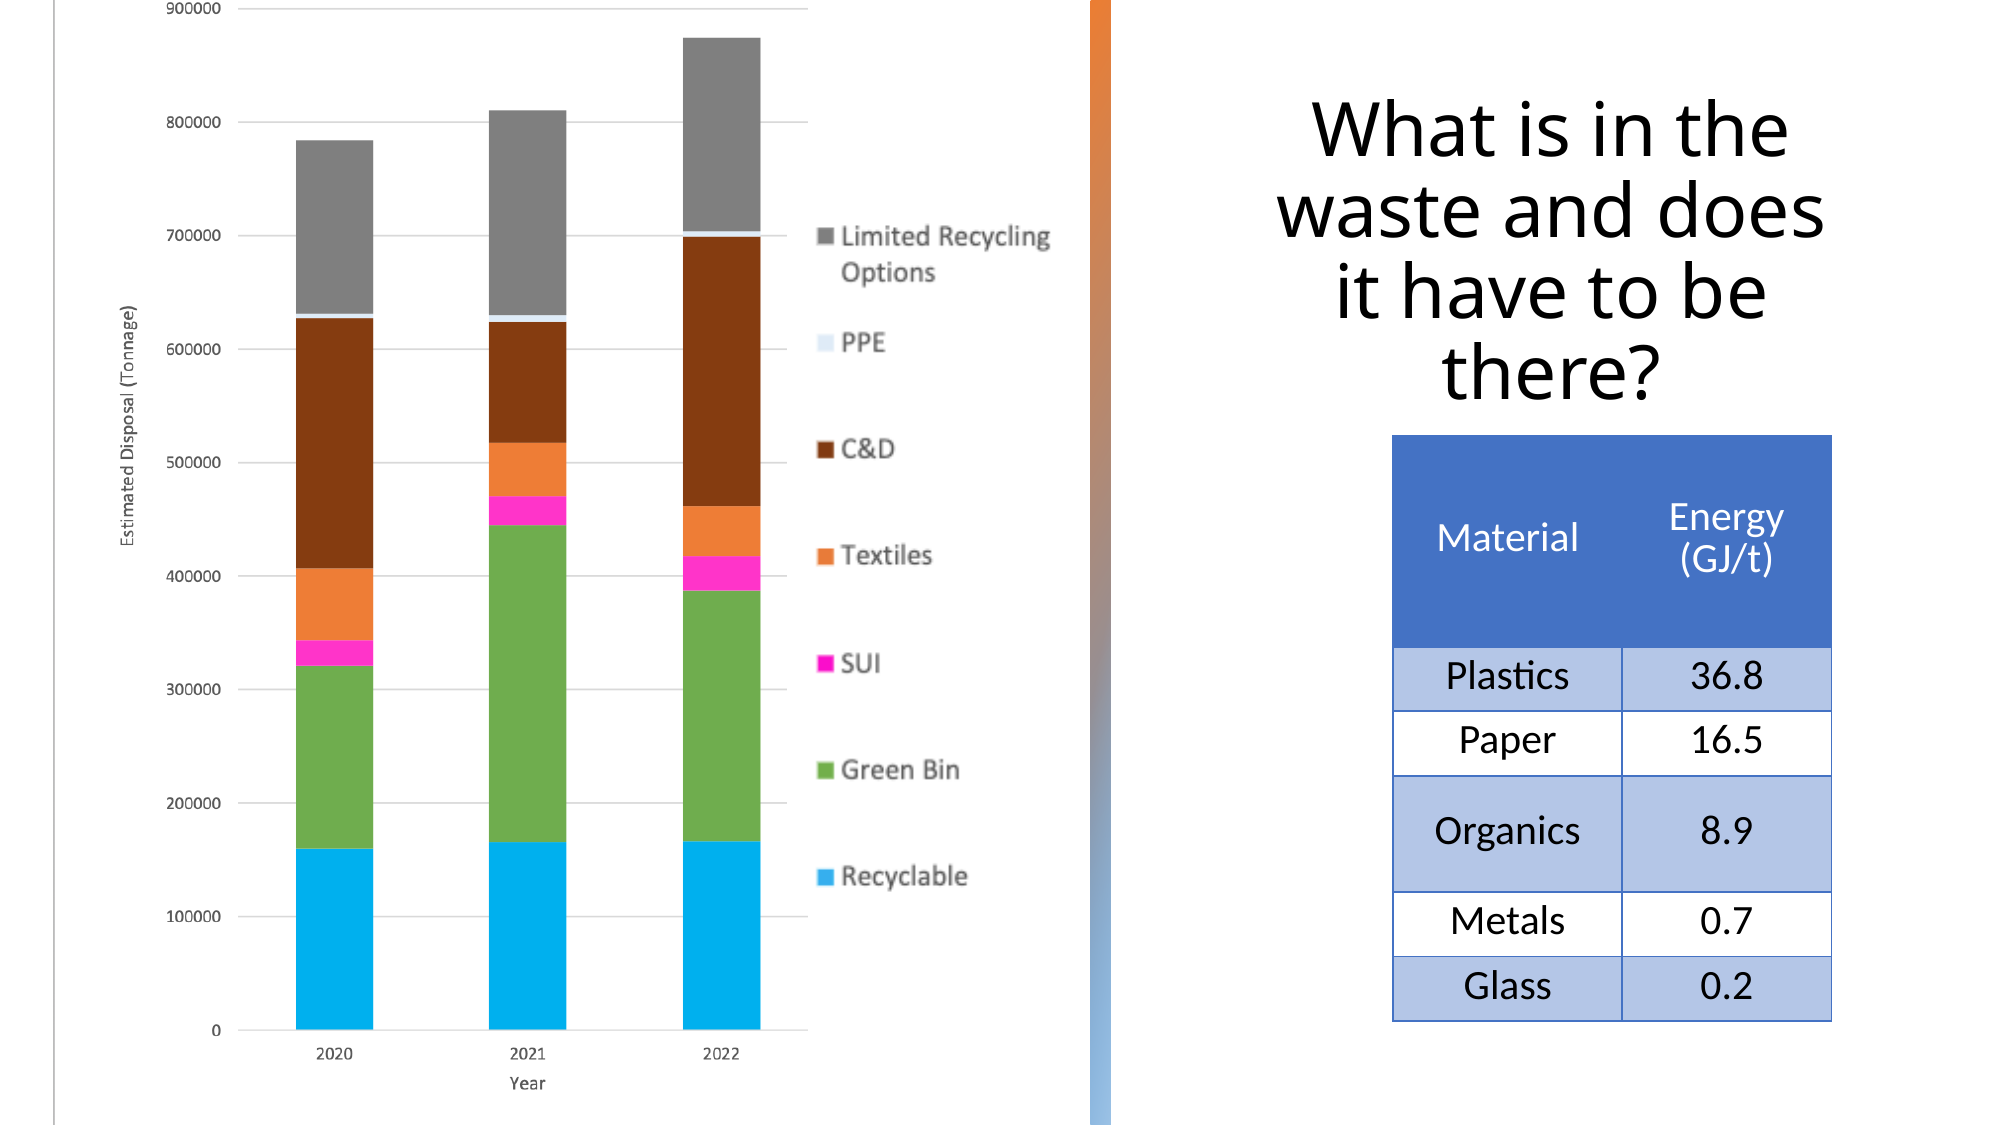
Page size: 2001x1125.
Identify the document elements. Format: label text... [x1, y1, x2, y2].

table_cell Metals [1394, 893, 1621, 956]
table_cell Glass [1394, 957, 1621, 1020]
title What is in the waste and does it have to be there? [1249, 84, 1854, 479]
table_cell 8.9 [1623, 777, 1831, 891]
table_header Energy (GJ/t) [1623, 437, 1831, 646]
table_header Material [1394, 437, 1621, 646]
table_cell 16.5 [1623, 712, 1831, 775]
table_cell Organics [1394, 777, 1621, 891]
table_cell Paper [1394, 712, 1621, 775]
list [0, 0, 808, 1125]
table_cell 0.2 [1623, 957, 1831, 1020]
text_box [1090, 0, 1111, 1125]
picture [787, 208, 1084, 915]
table_cell 36.8 [1623, 648, 1831, 710]
table_cell Plastics [1394, 648, 1621, 710]
table_cell 0.7 [1623, 893, 1831, 956]
